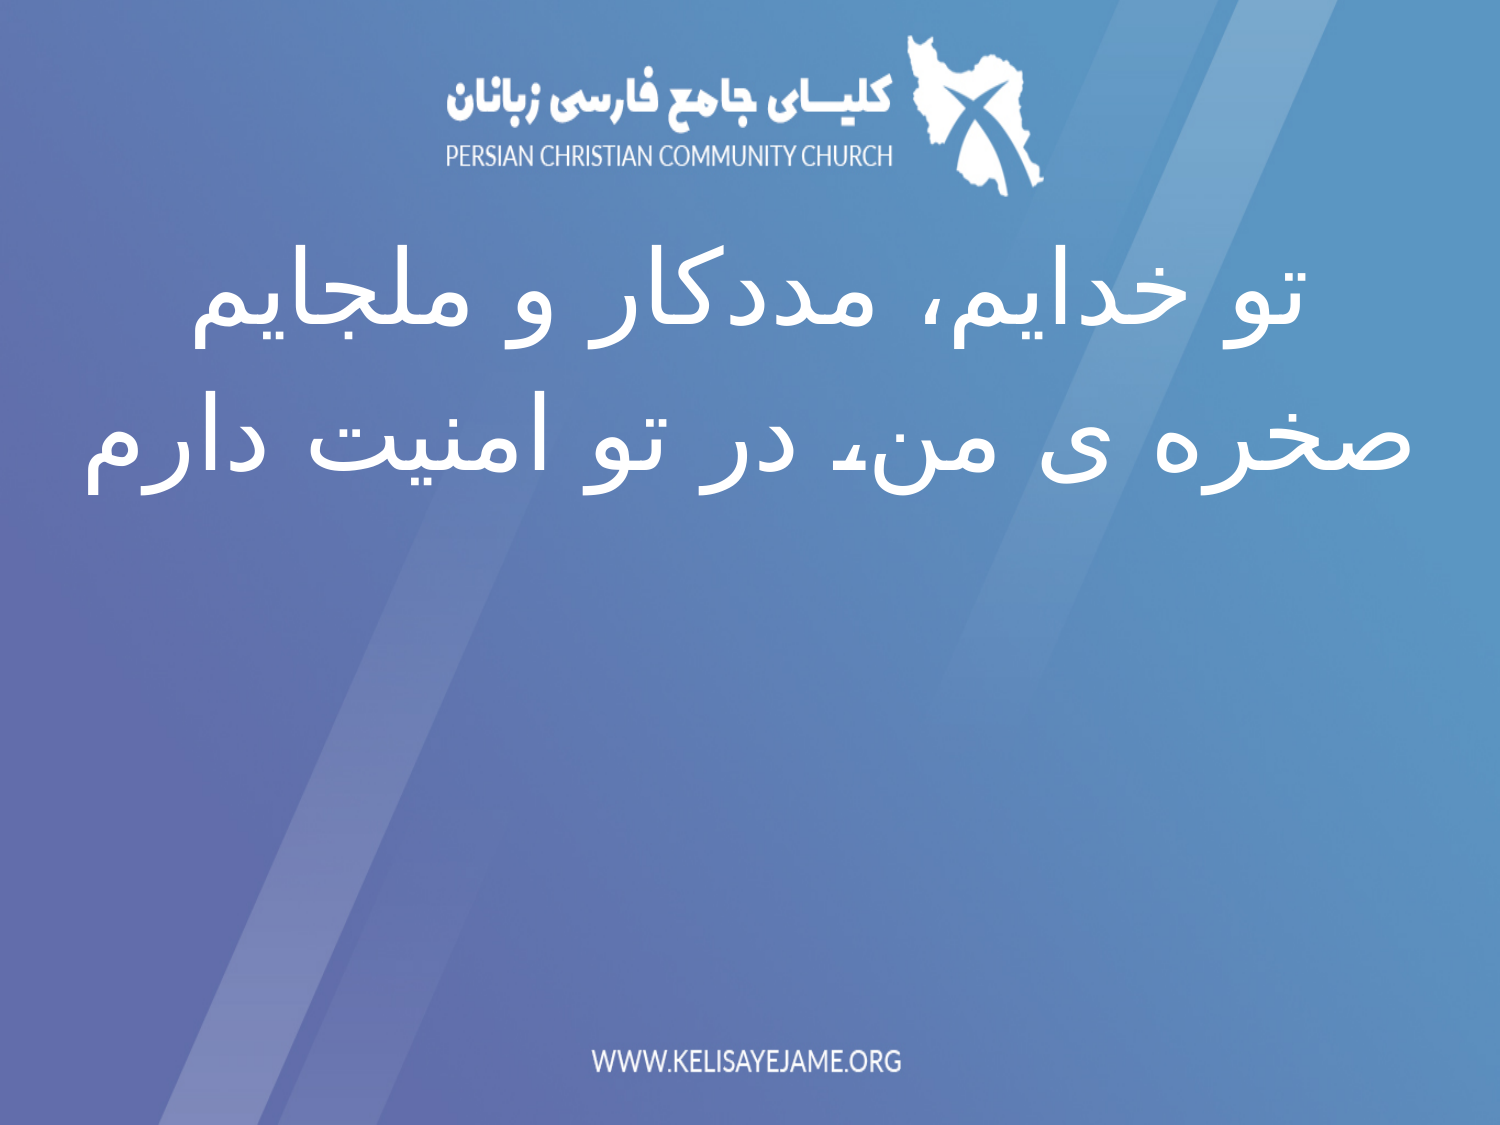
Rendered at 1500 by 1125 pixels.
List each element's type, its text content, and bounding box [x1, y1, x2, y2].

subtitle تو خدایم، مددکار و ملجایم صخره ی من، در تو امنیت دارم [0, 212, 1500, 1125]
picture [0, 0, 1500, 212]
